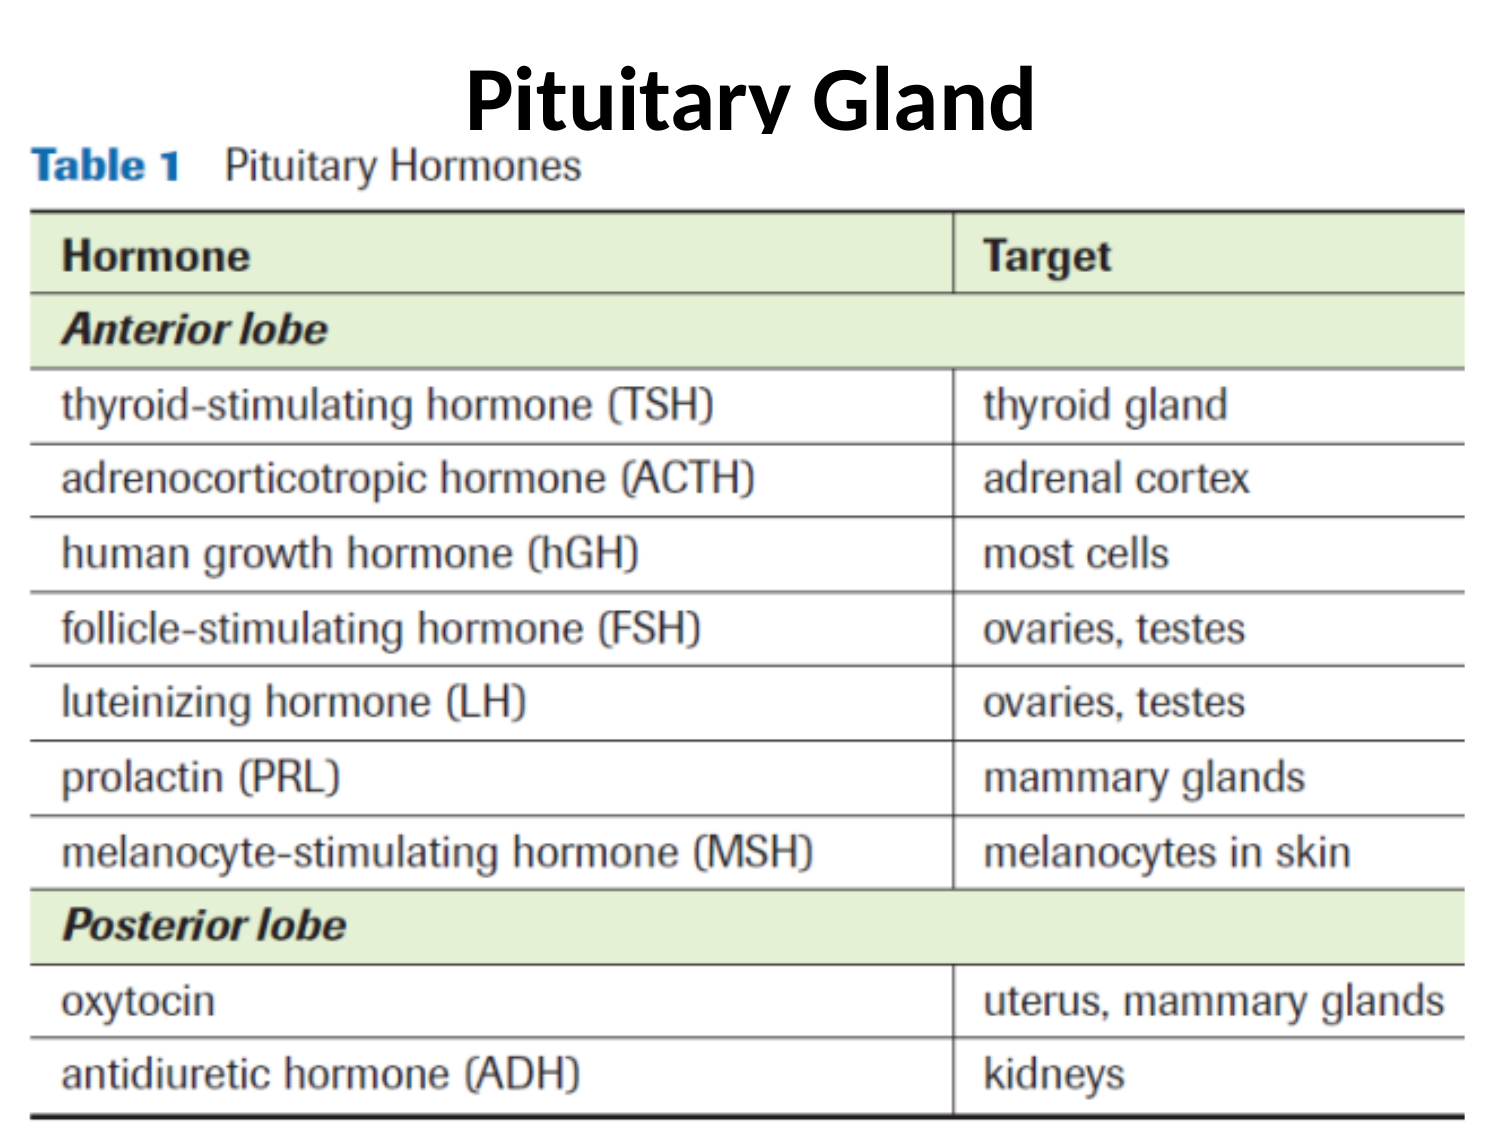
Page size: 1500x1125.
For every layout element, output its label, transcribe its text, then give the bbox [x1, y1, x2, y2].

title Pituitary Gland [76, 0, 1427, 132]
picture [29, 133, 1465, 1125]
